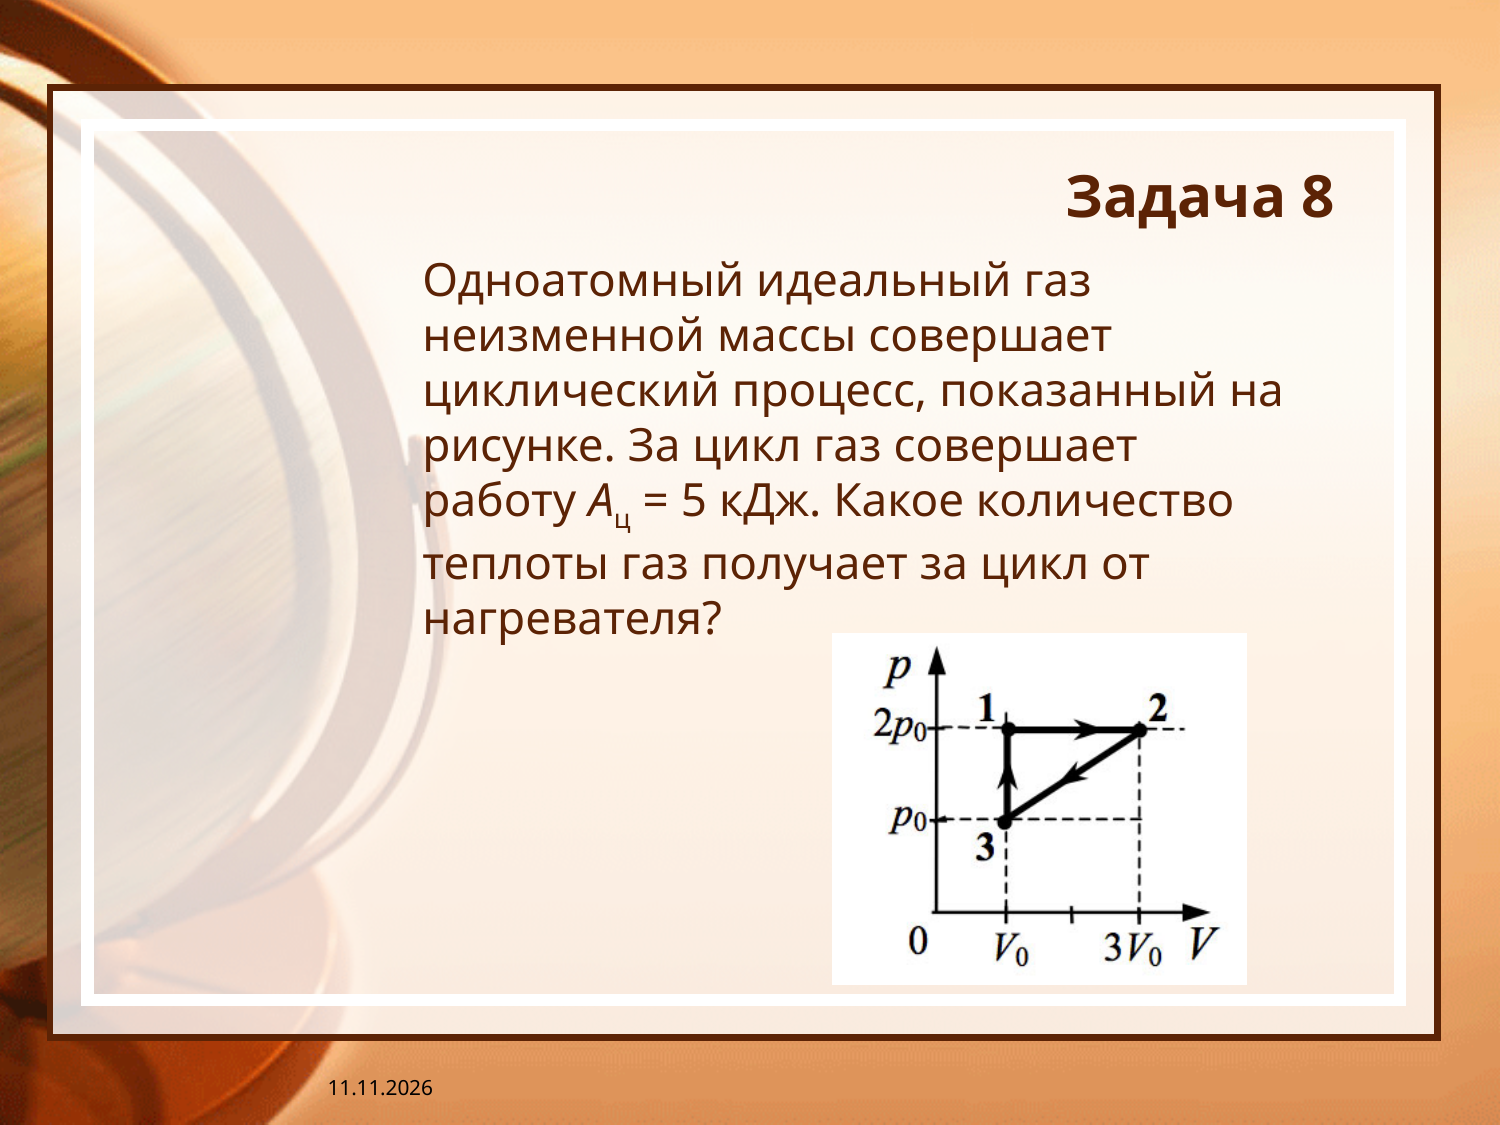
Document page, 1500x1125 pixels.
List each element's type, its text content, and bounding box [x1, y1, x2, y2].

list Одноатомный идеальный газ неизменной массы совершает циклический процесс, показанный на рисунке. За цикл газ совершает работу Ац = 5 кДж. Какое количество теплоты газ получает за цикл от нагревателя? [407, 243, 1370, 661]
picture [0, 0, 1500, 1125]
title Задача 8 [312, 137, 1350, 250]
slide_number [312, 1052, 574, 1125]
